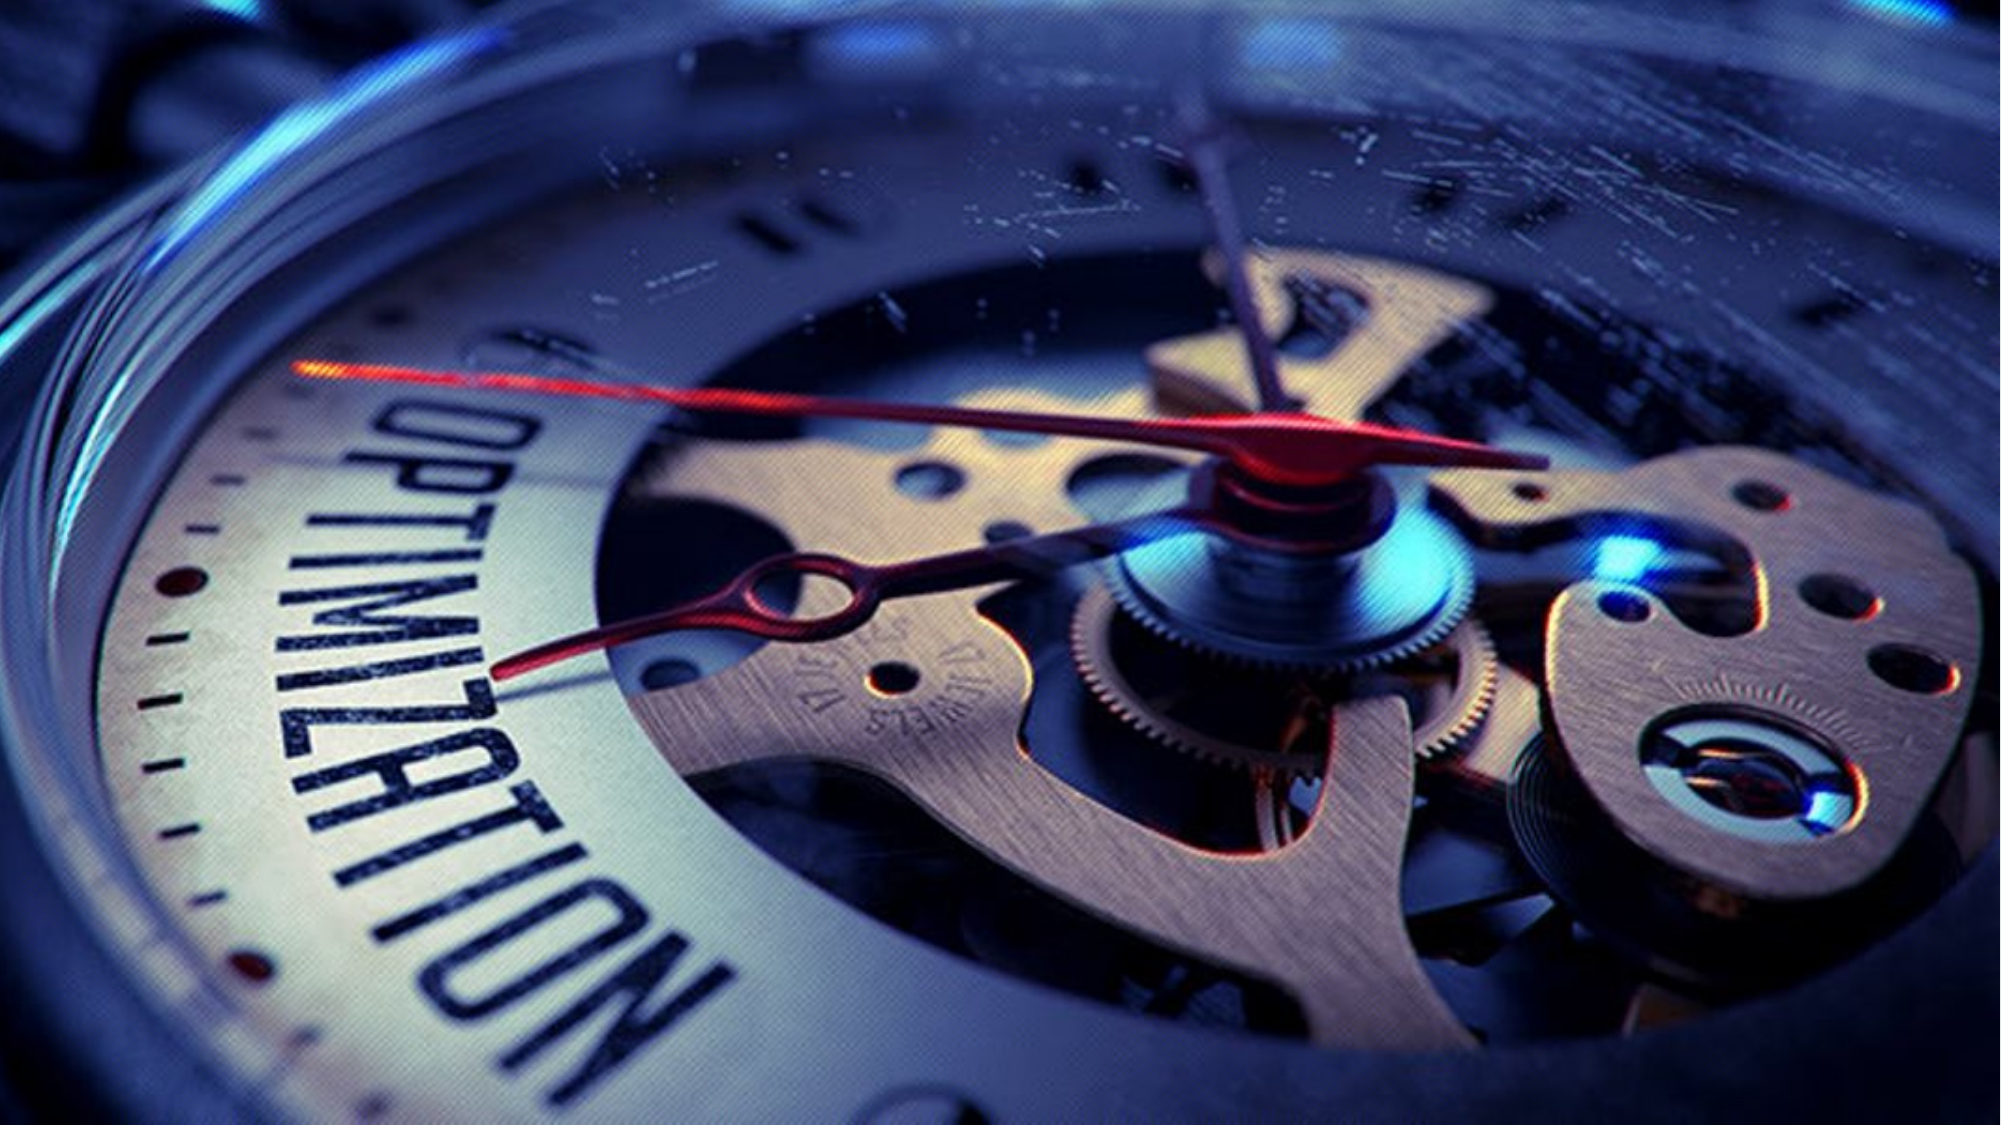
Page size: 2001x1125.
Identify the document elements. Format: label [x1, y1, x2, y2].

list [0, 0, 2000, 1125]
